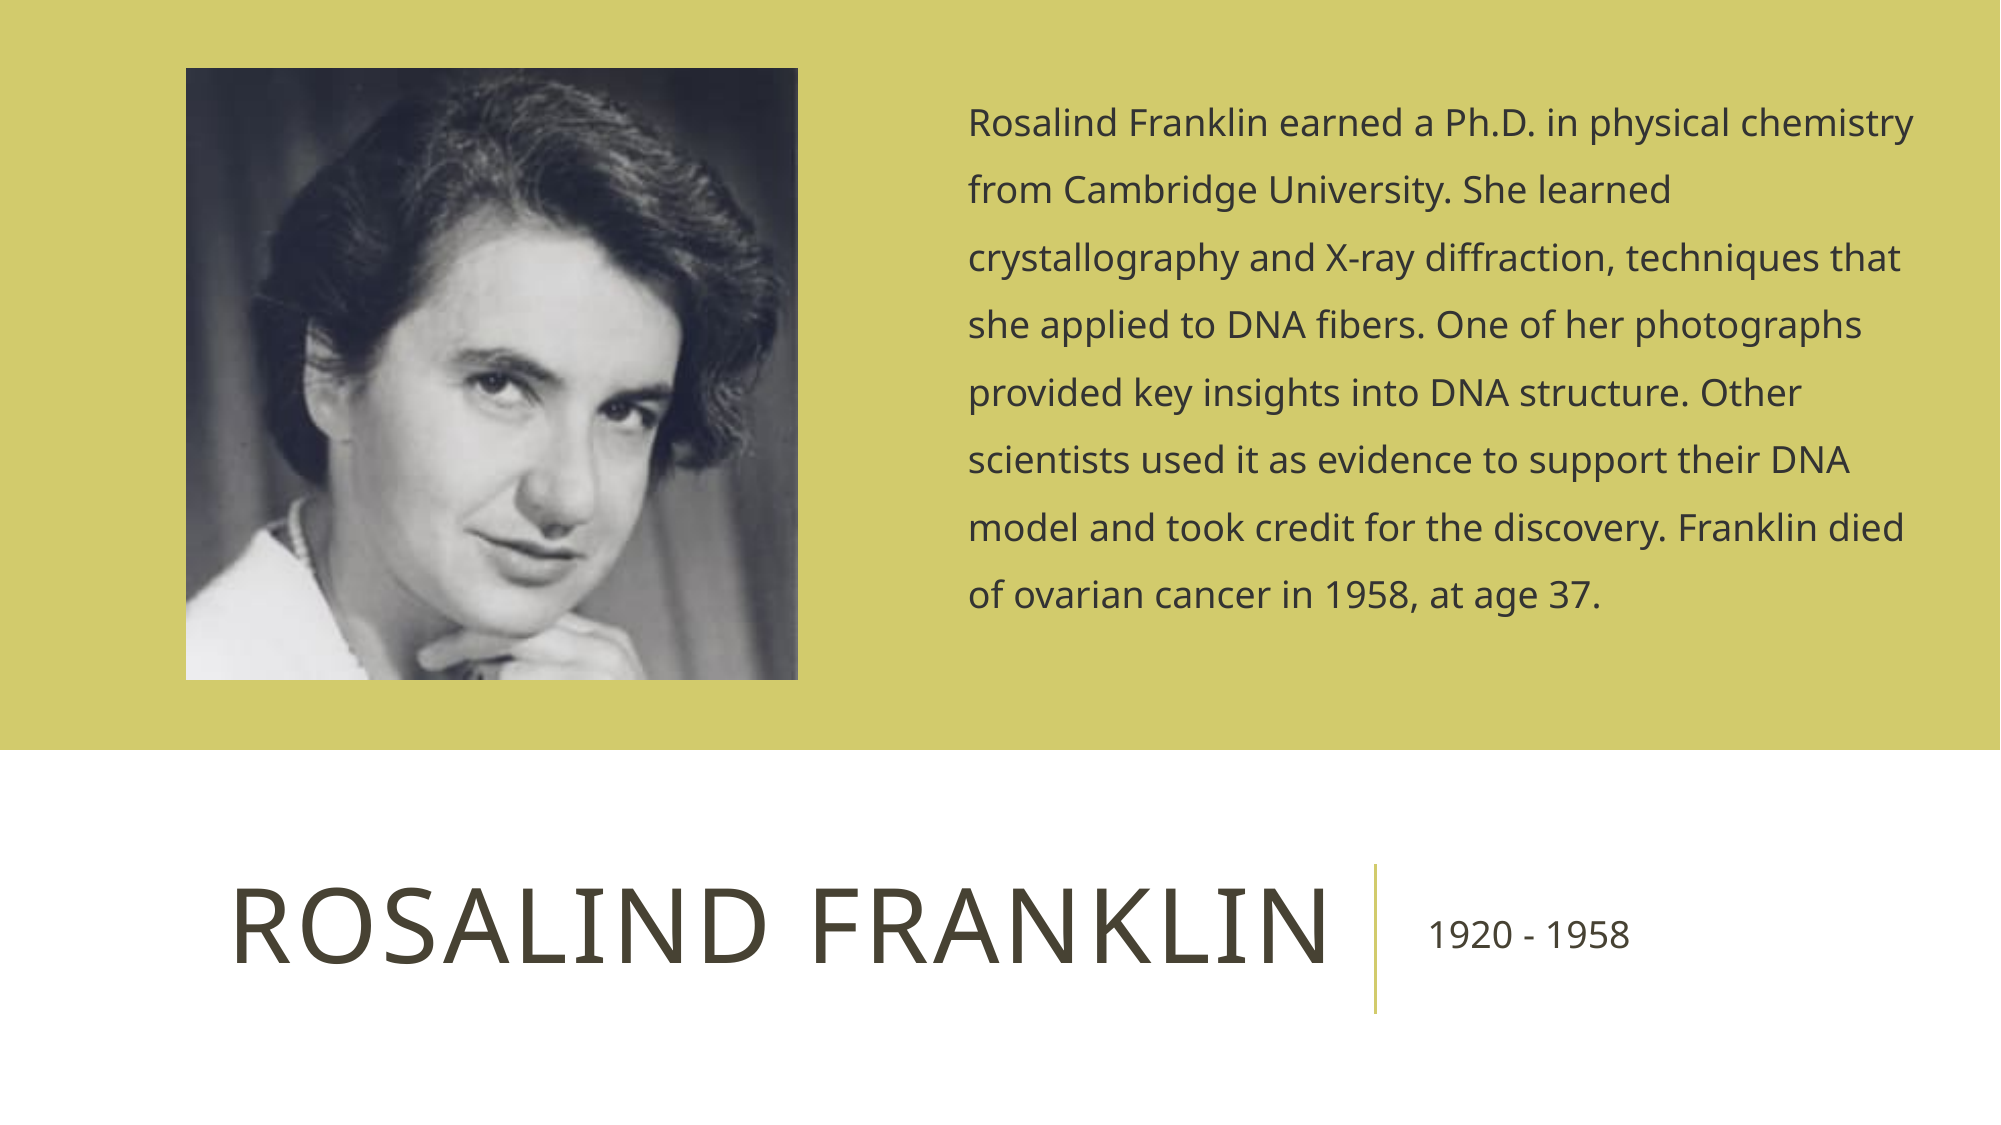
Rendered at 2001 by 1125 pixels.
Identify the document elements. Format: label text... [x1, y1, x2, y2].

text_box Rosalind Franklin earned a Ph.D. in physical chemistry from Cambridge University. She learned crystallography and X-ray diffraction, techniques that she applied to DNA fibers. One of her photographs provided key insights into DNA structure. Other scientists used it as evidence to support their DNA model and took credit for the discovery. Franklin died of ovarian cancer in 1958, at age 37. [953, 68, 1954, 624]
list 1920 - 1958 [1412, 813, 1938, 1054]
picture [186, 68, 798, 680]
title Rosalind Franklin [75, 813, 1350, 1054]
